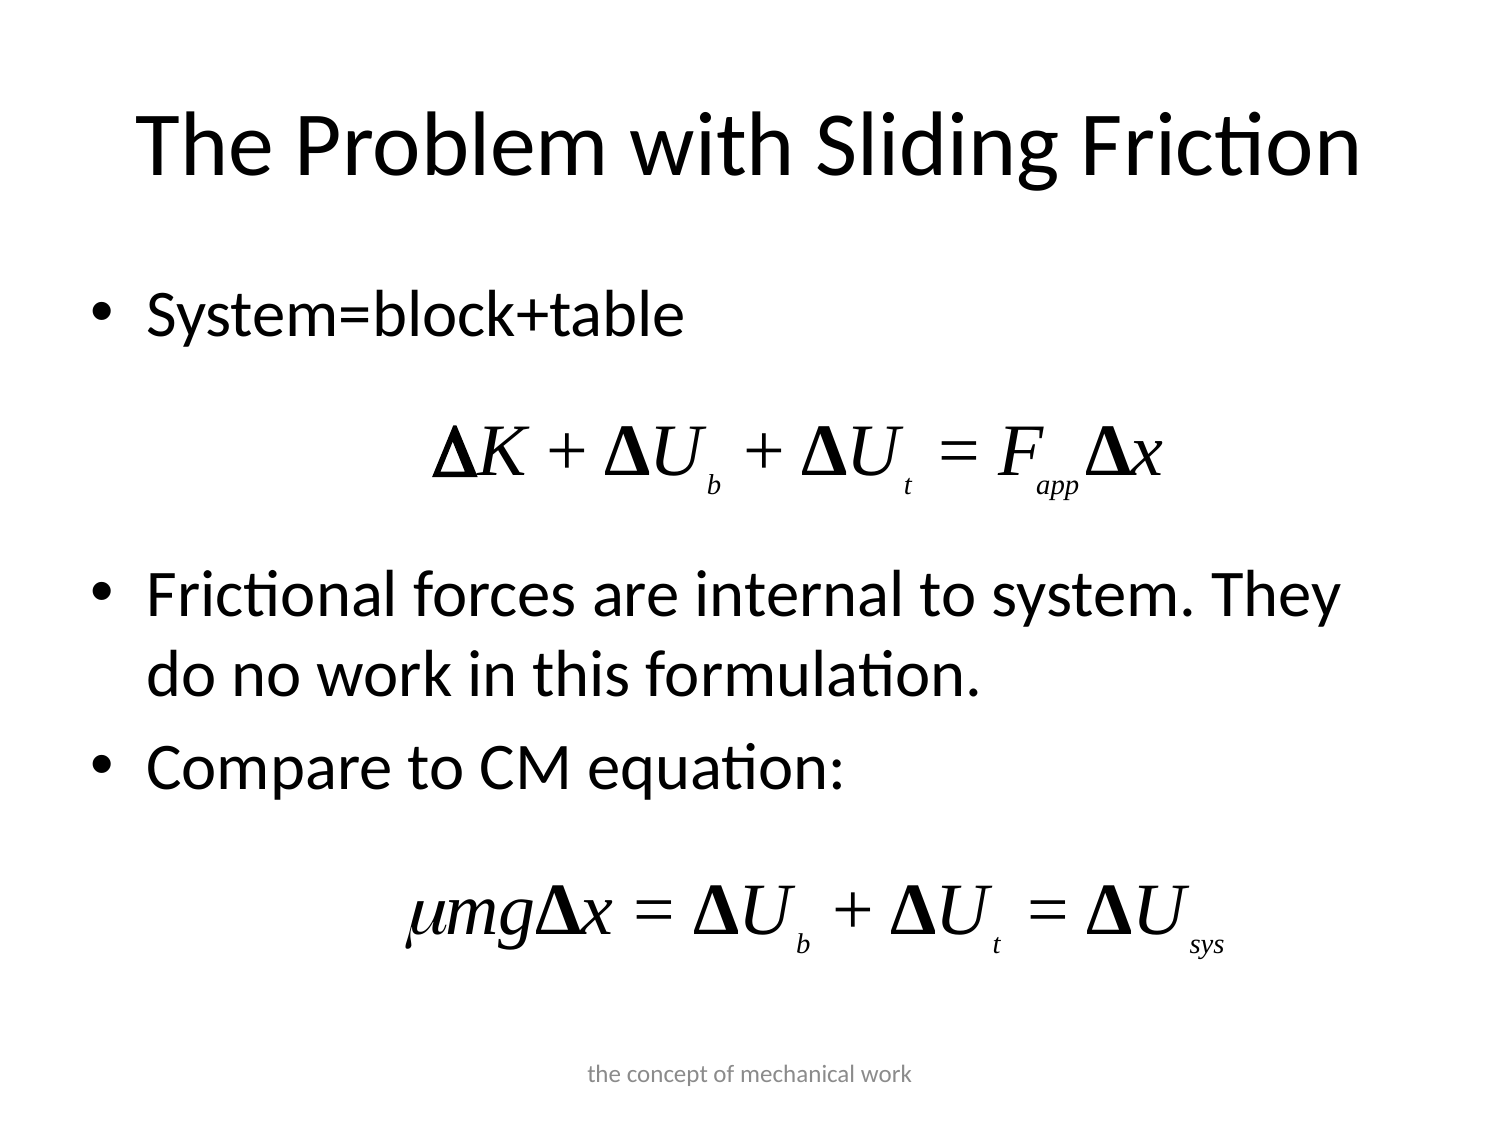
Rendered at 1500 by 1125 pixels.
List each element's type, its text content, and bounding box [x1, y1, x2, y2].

list System=block+table Frictional forces are internal to system. They do no work in this formulation. Compare to CM equation: [75, 262, 1425, 1005]
title The Problem with Sliding Friction [75, 45, 1425, 233]
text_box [423, 413, 1171, 505]
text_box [394, 873, 1228, 964]
footer the concept of mechanical work [512, 1042, 988, 1103]
